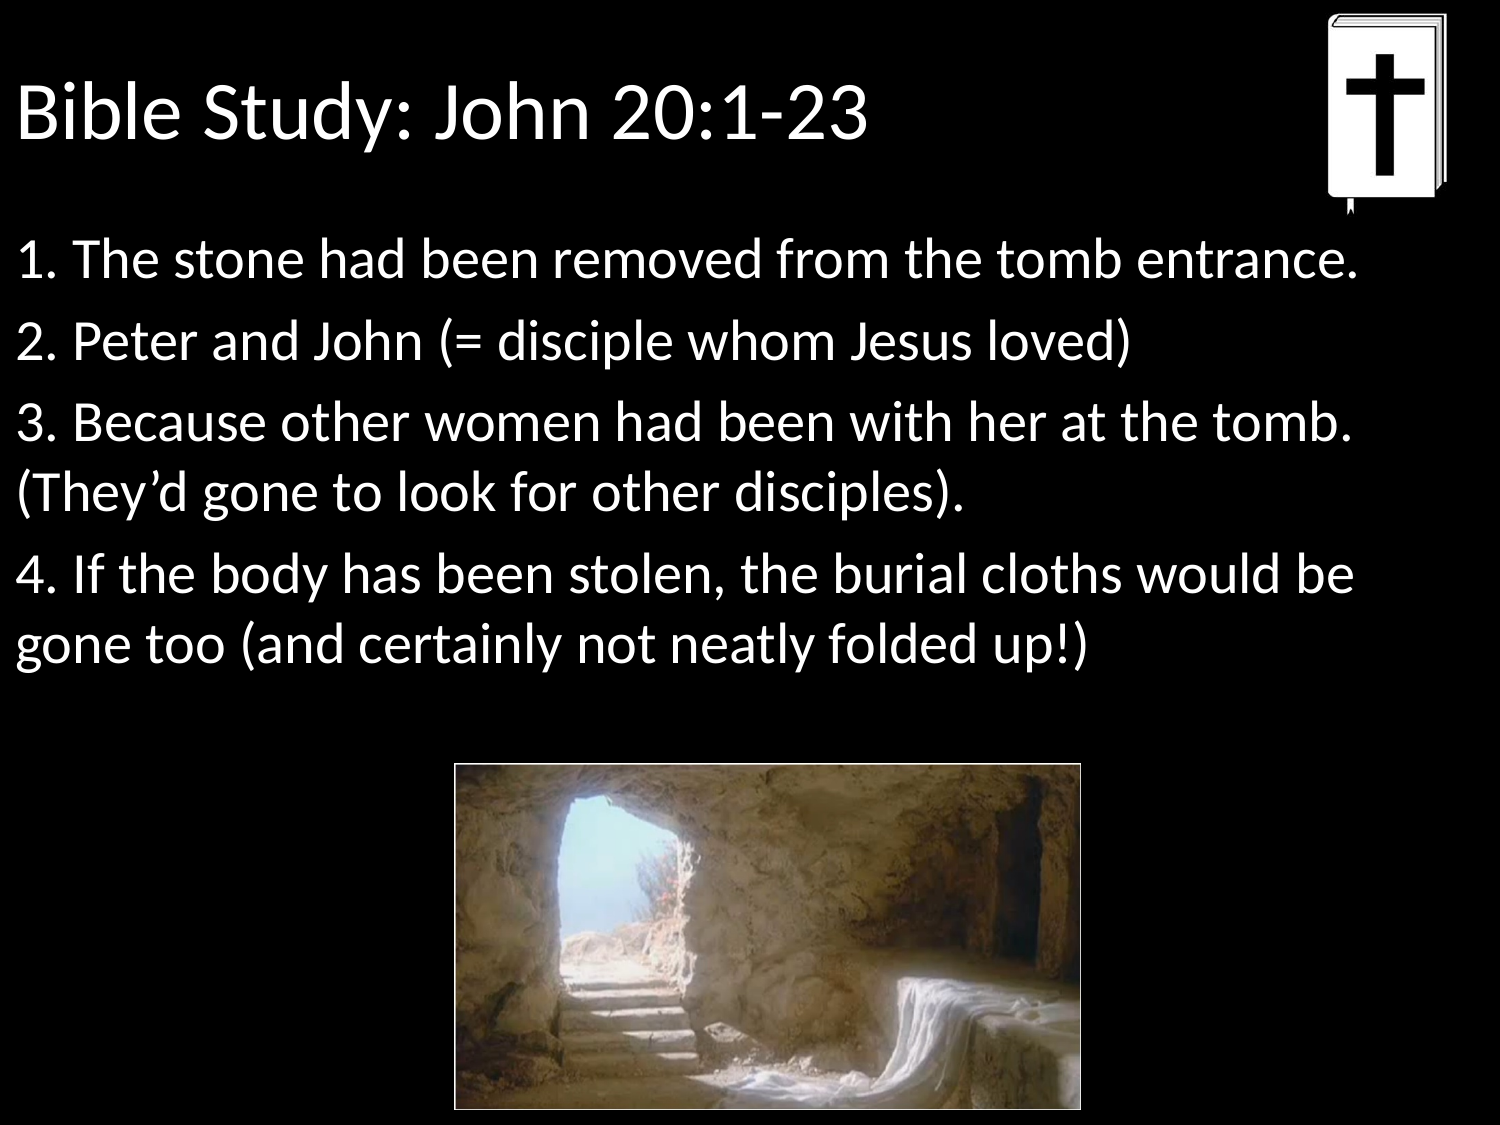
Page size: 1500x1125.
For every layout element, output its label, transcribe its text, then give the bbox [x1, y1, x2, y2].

picture [1274, 0, 1500, 225]
list 1. The stone had been removed from the tomb entrance. 2. Peter and John (= disciple whom Jesus loved) 3. Because other women had been with her at the tomb. (They’d gone to look for other disciples). 4. If the body has been stolen, the burial cloths would be gone too (and certainly not neatly folded up!) [0, 212, 1500, 1125]
title Bible Study: John 20:1-23 [0, 0, 1274, 212]
picture [454, 763, 1081, 1110]
